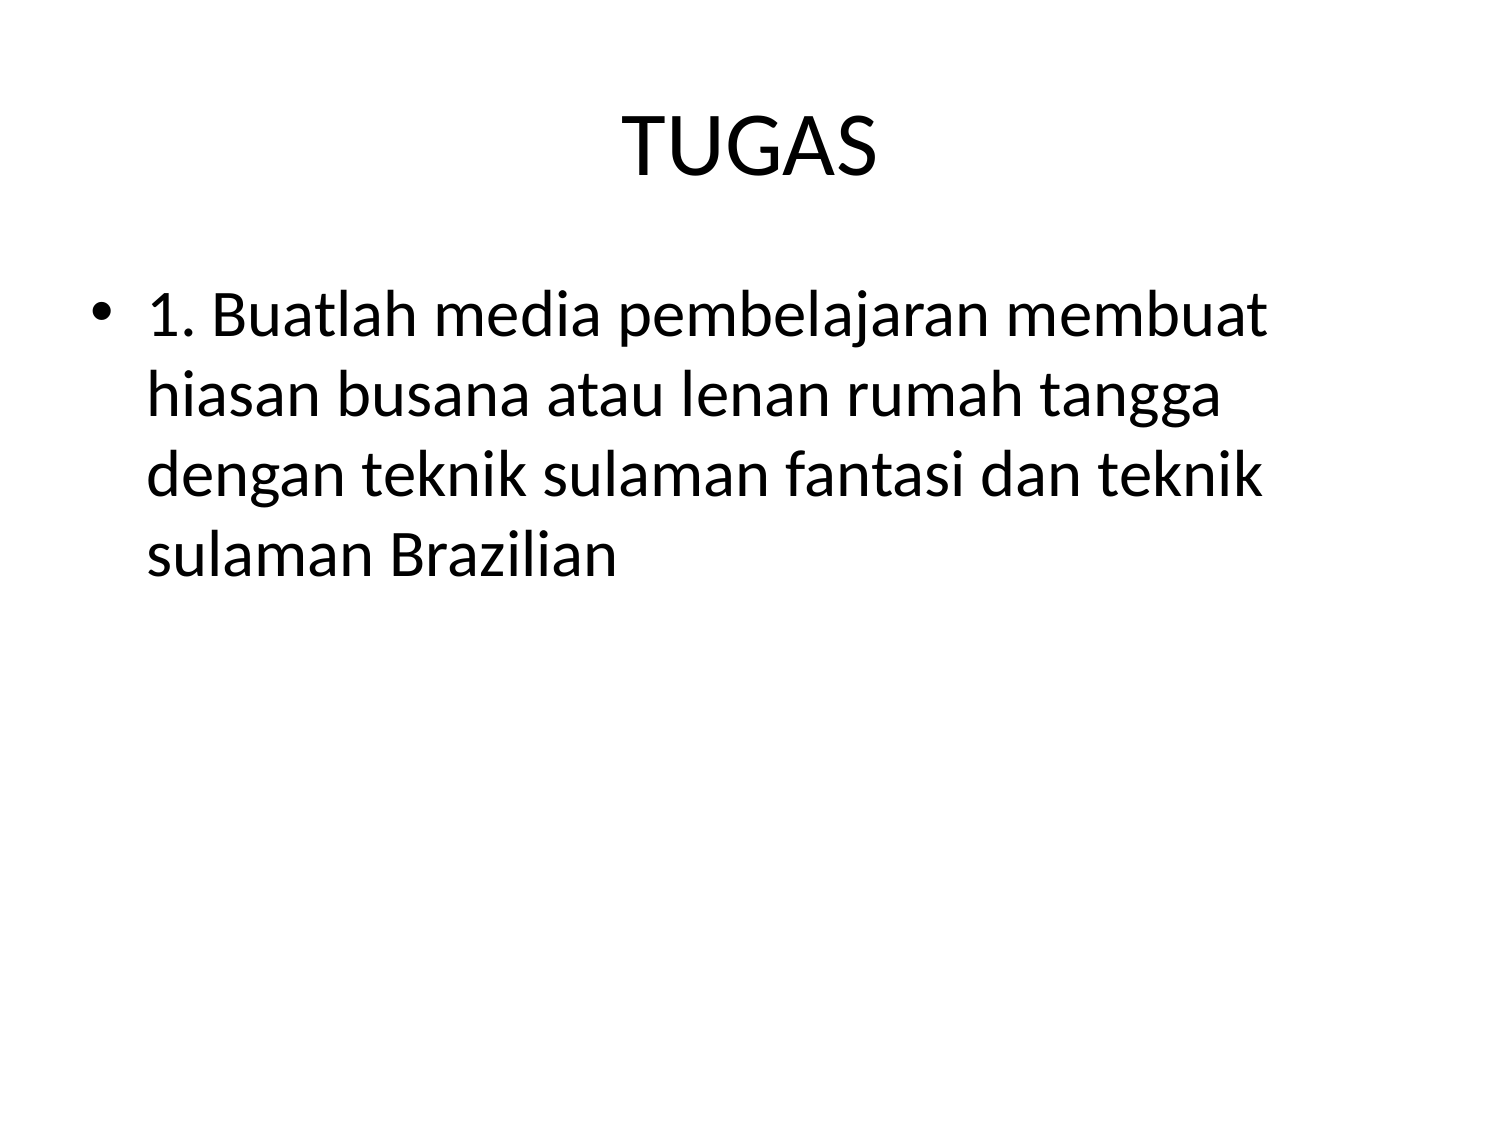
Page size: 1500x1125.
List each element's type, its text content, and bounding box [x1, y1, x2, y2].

title TUGAS [75, 45, 1425, 233]
list 1. Buatlah media pembelajaran membuat hiasan busana atau lenan rumah tangga dengan teknik sulaman fantasi dan teknik sulaman Brazilian [75, 262, 1425, 1005]
